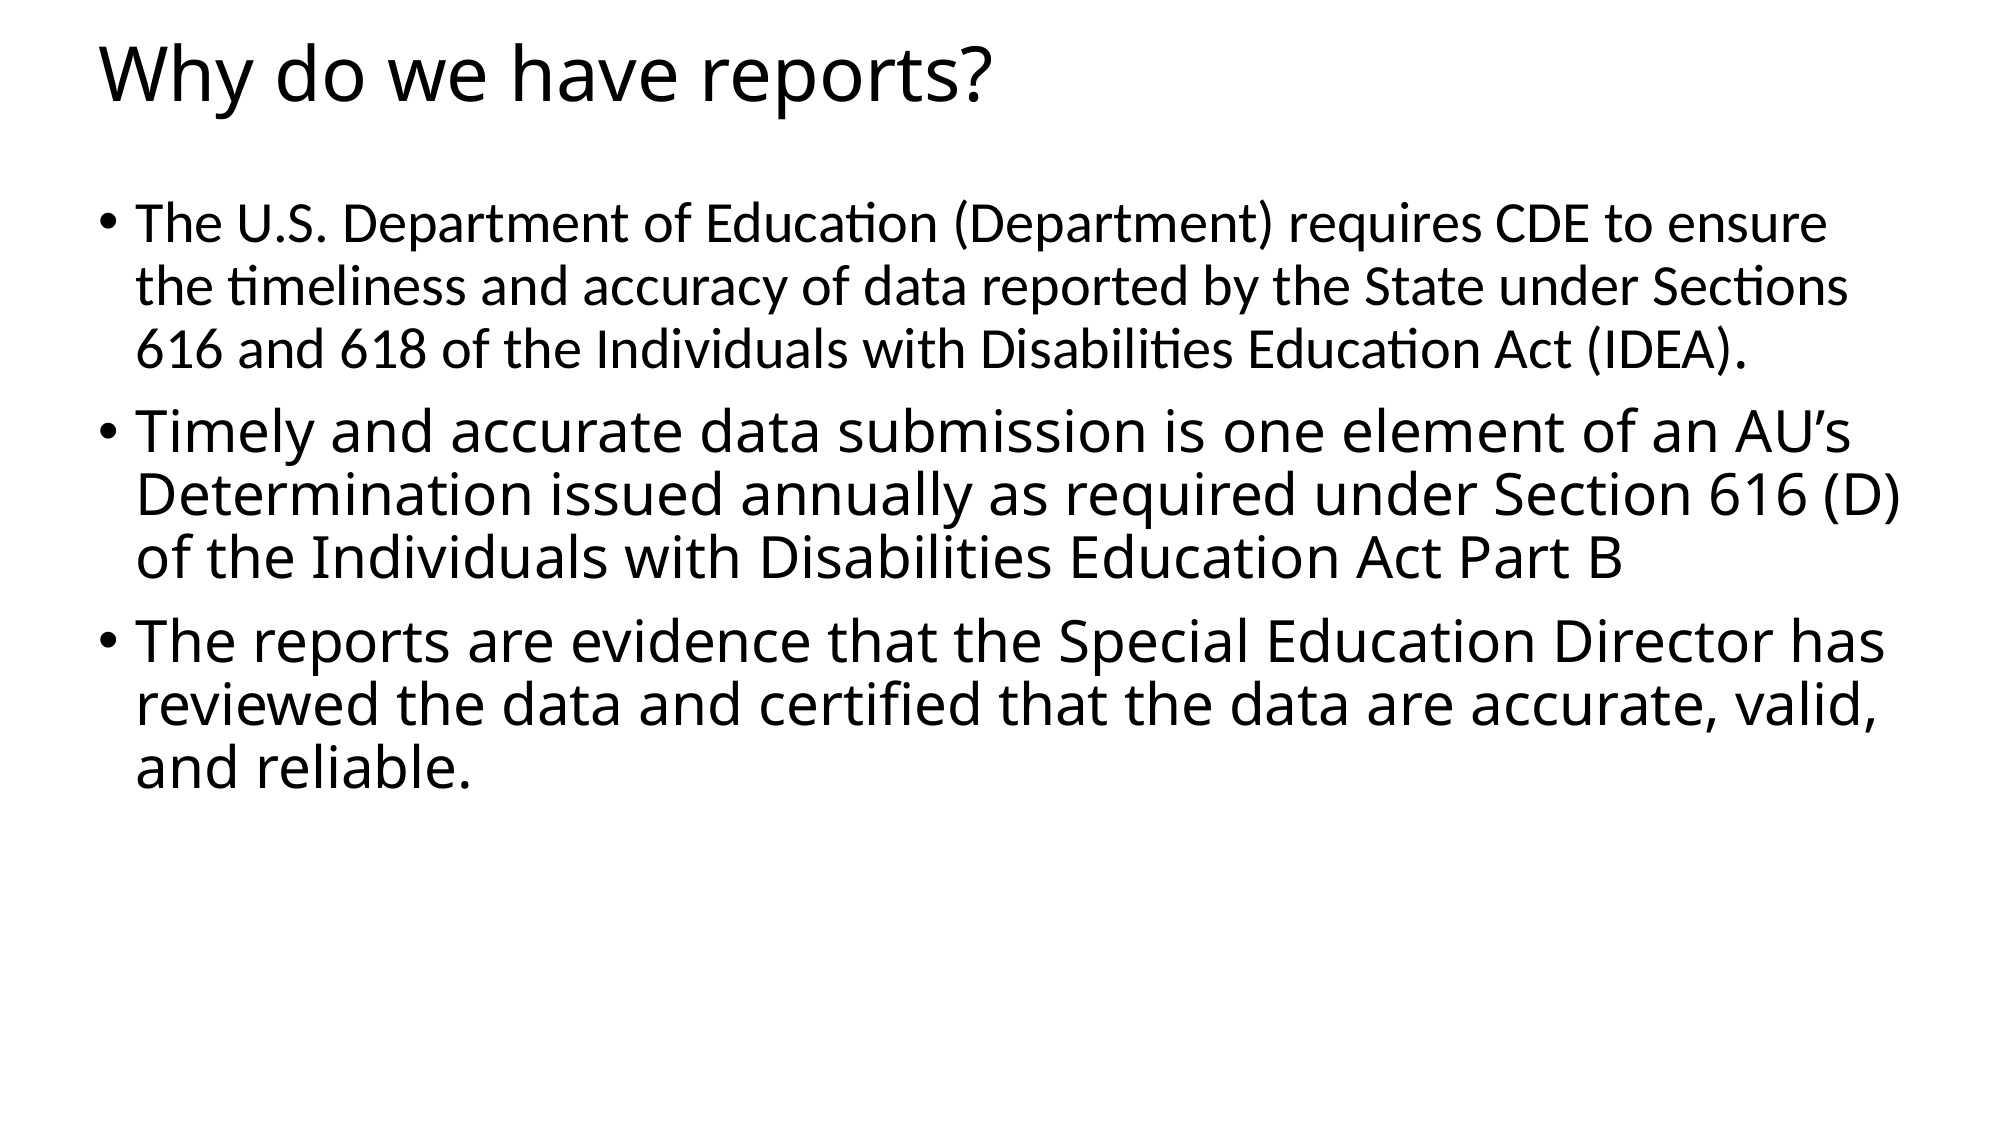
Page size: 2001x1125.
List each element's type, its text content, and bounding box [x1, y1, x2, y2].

title Why do we have reports? [83, 27, 1917, 126]
list The U.S. Department of Education (Department) requires CDE to ensure the timeliness and accuracy of data reported by the State under Sections 616 and 618 of the Individuals with Disabilities Education Act (IDEA). Timely and accurate data submission is one element of an AU’s Determination issued annually as required under Section 616 (D) of the Individuals with Disabilities Education Act Part B The reports are evidence that the Special Education Director has reviewed the data and certified that the data are accurate, valid, and reliable. [83, 184, 1917, 967]
